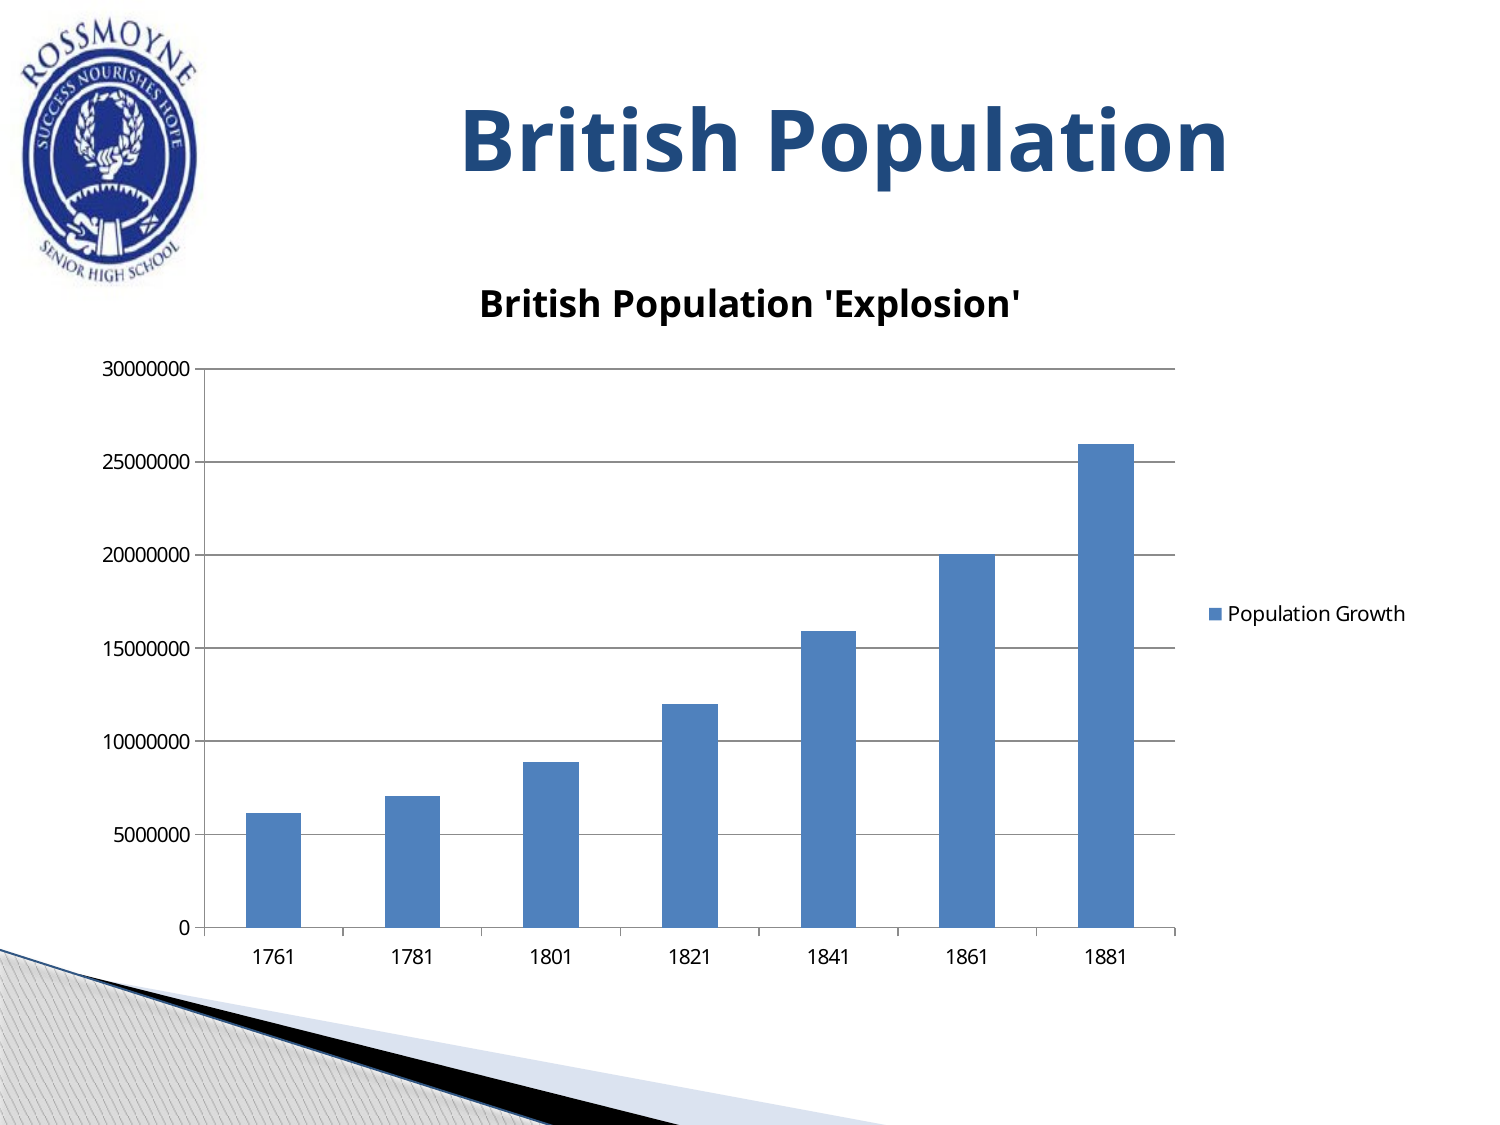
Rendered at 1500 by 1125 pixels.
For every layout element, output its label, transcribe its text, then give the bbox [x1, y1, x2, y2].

chart [74, 242, 1426, 986]
picture [0, 0, 219, 310]
title British Population [230, 42, 1461, 233]
